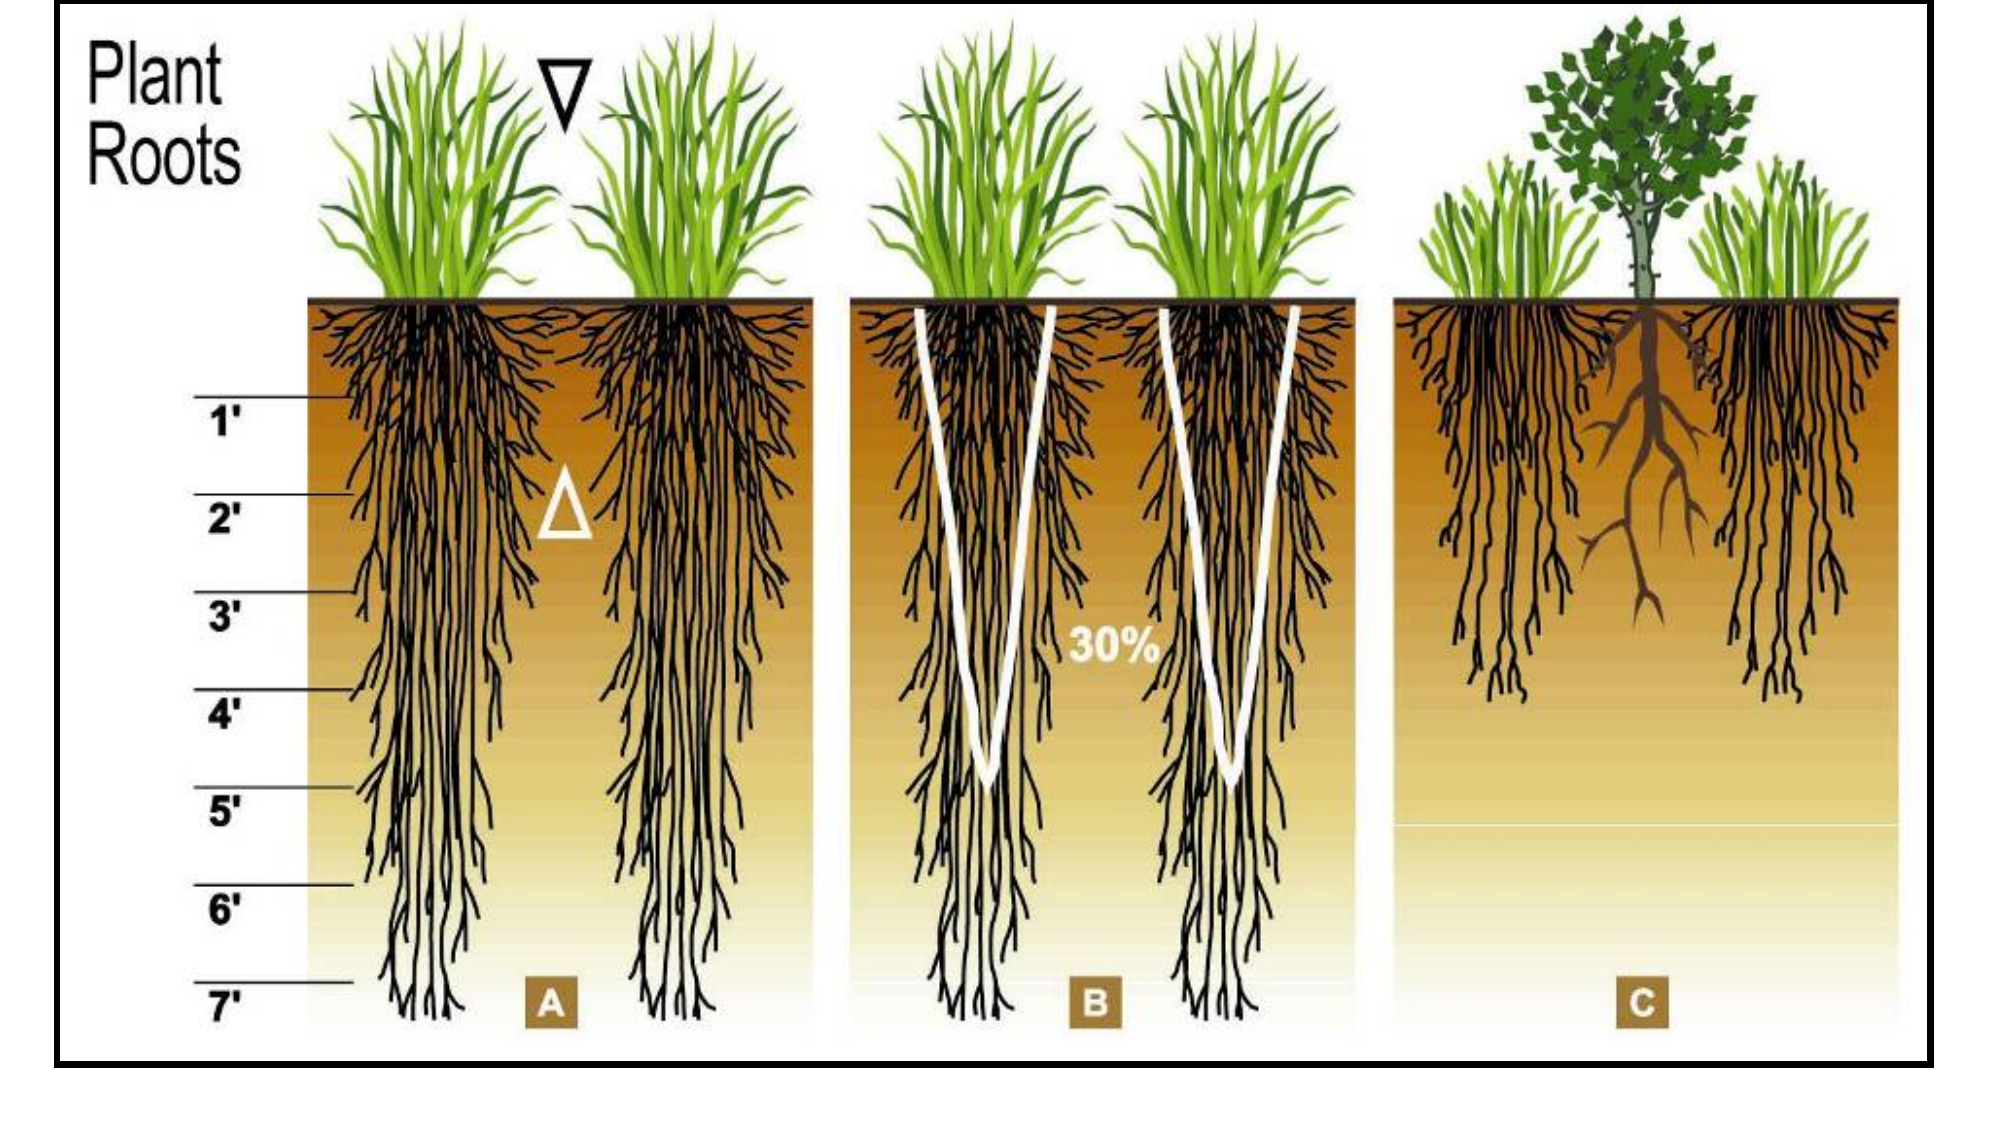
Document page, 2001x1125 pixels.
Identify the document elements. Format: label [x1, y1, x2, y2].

list [59, 4, 1928, 1062]
